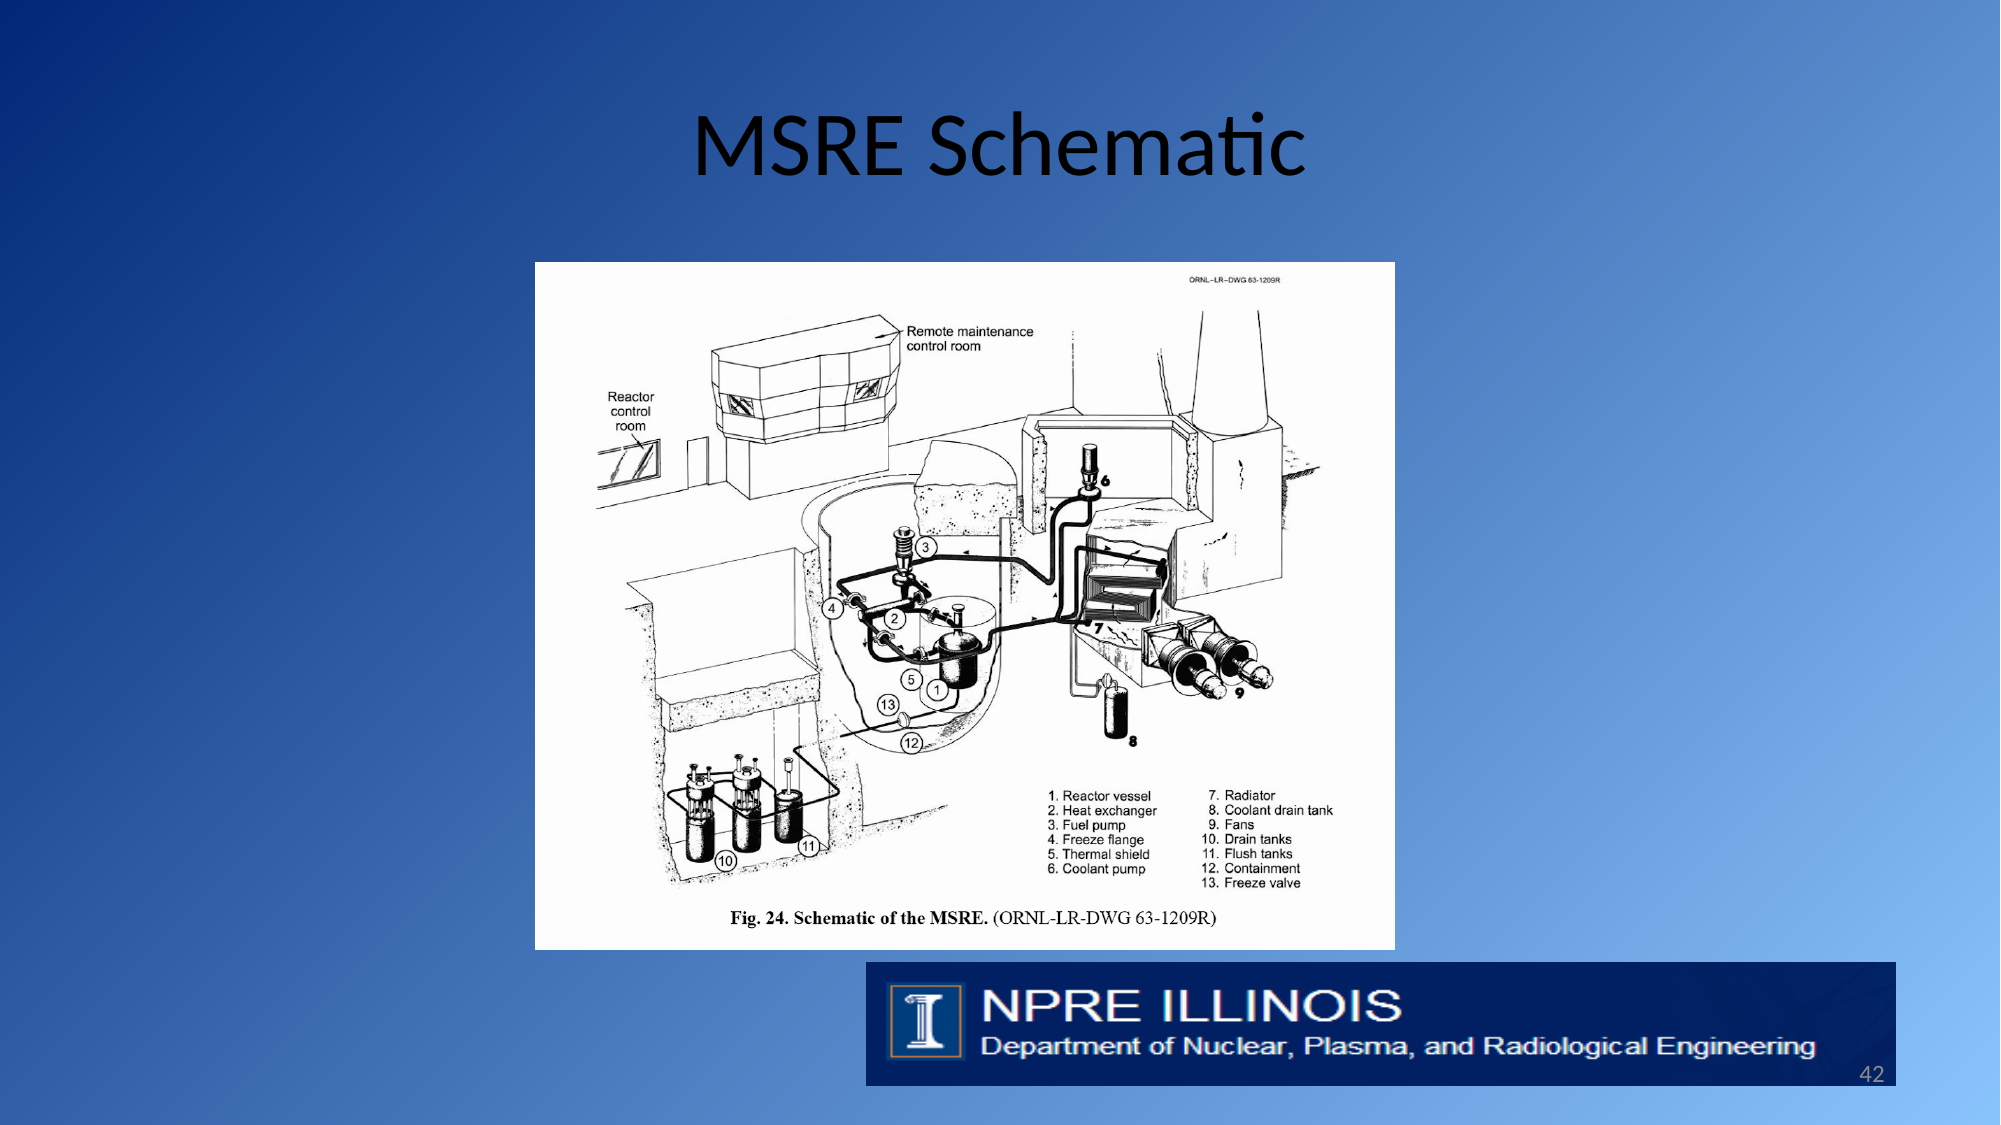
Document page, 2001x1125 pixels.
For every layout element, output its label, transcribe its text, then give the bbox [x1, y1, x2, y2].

slide_number 42 [1433, 1042, 1900, 1103]
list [535, 262, 1395, 950]
picture [866, 962, 1896, 1086]
title MSRE Schematic [99, 45, 1900, 233]
